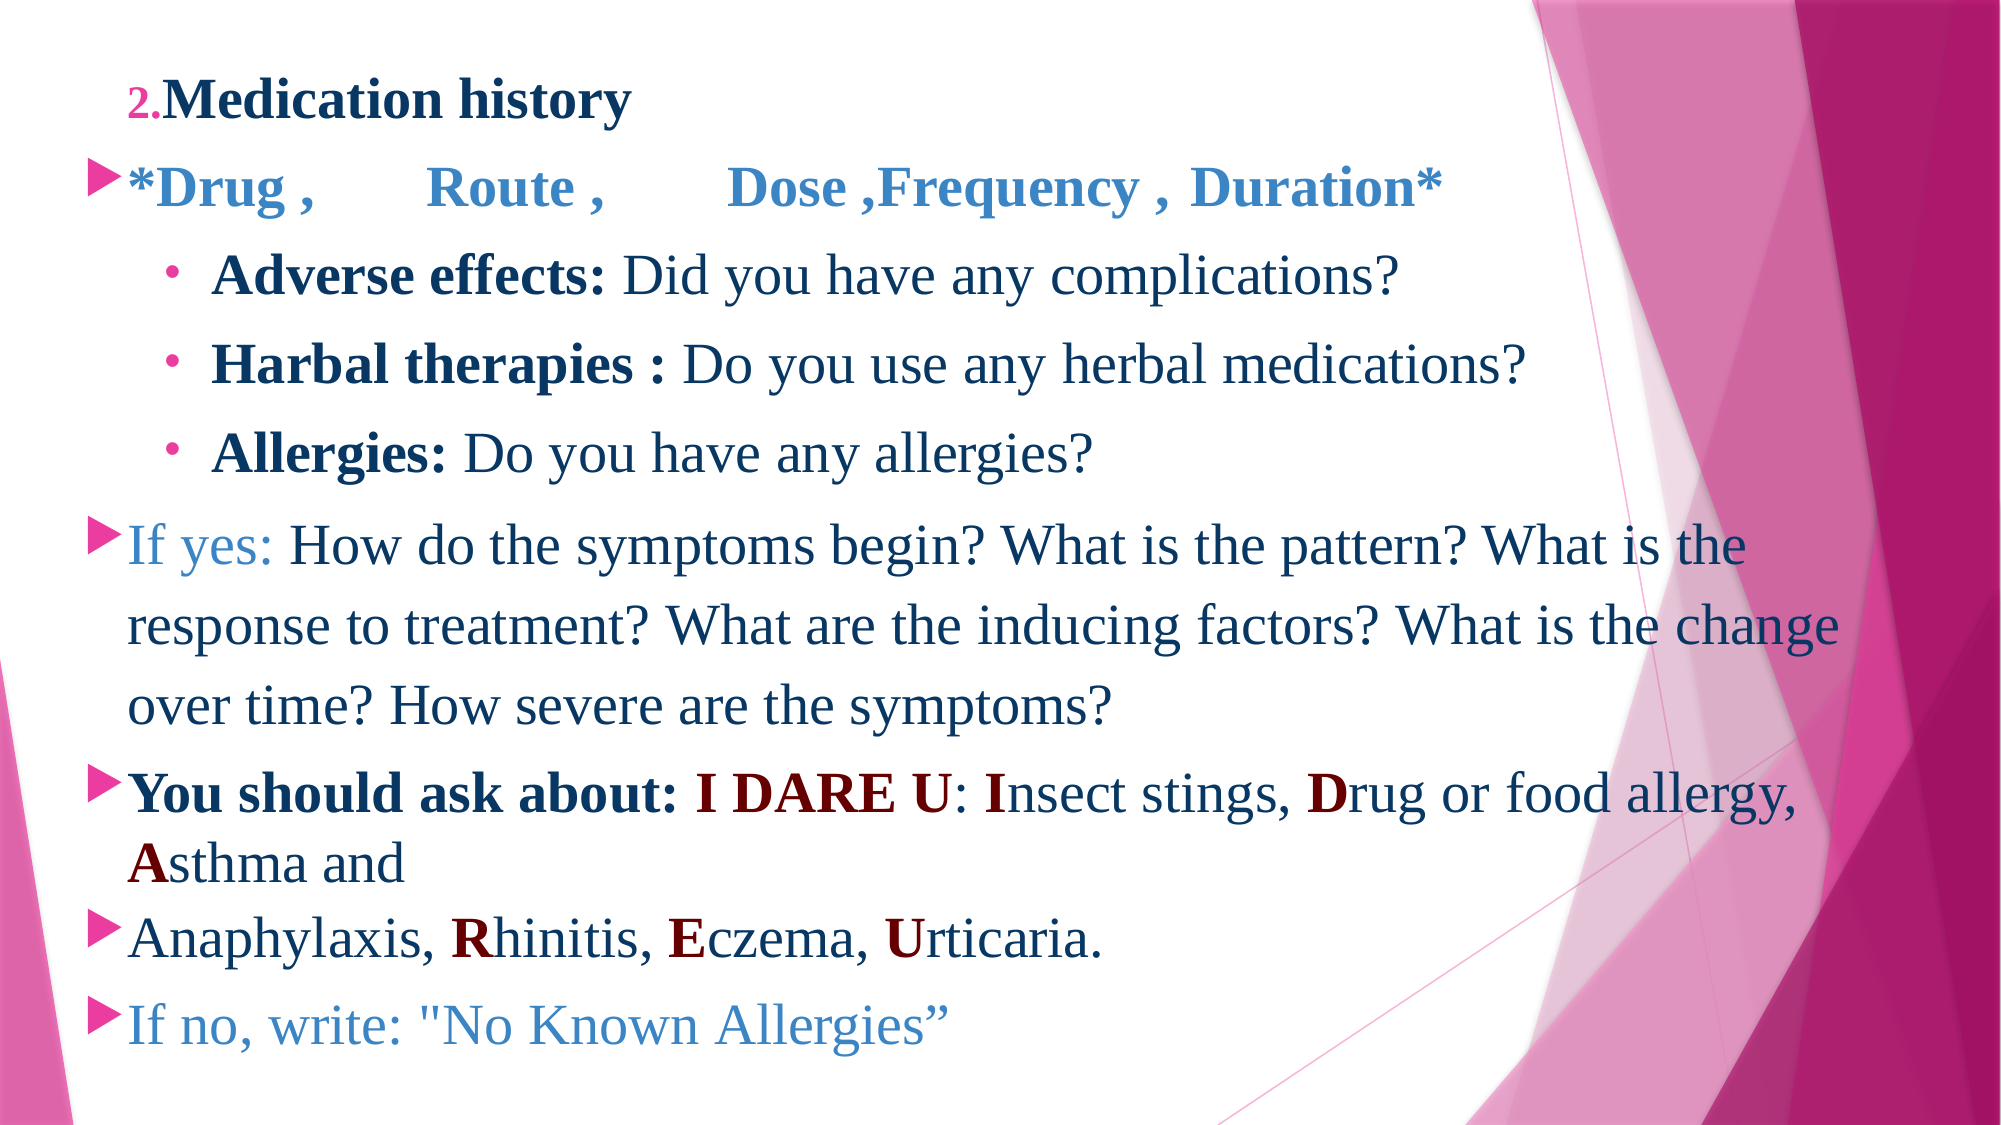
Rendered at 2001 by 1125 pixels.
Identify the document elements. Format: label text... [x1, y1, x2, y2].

list Medication history *Drug , Route , Dose , Frequency , Duration* Adverse effects: Did you have any complications? Harbal therapies : Do you use any herbal medications? Allergies: Do you have any allergies? If yes: How do the symptoms begin? What is the pattern? What is the response to treatment? What are the inducing factors? What is the change over time? How severe are the symptoms? You should ask about: I DARE U: Insect stings, Drug or food allergy, Asthma and Anaphylaxis, Rhinitis, Eczema, Urticaria. If no, write: "No Known Allergies” [68, 52, 1977, 1097]
